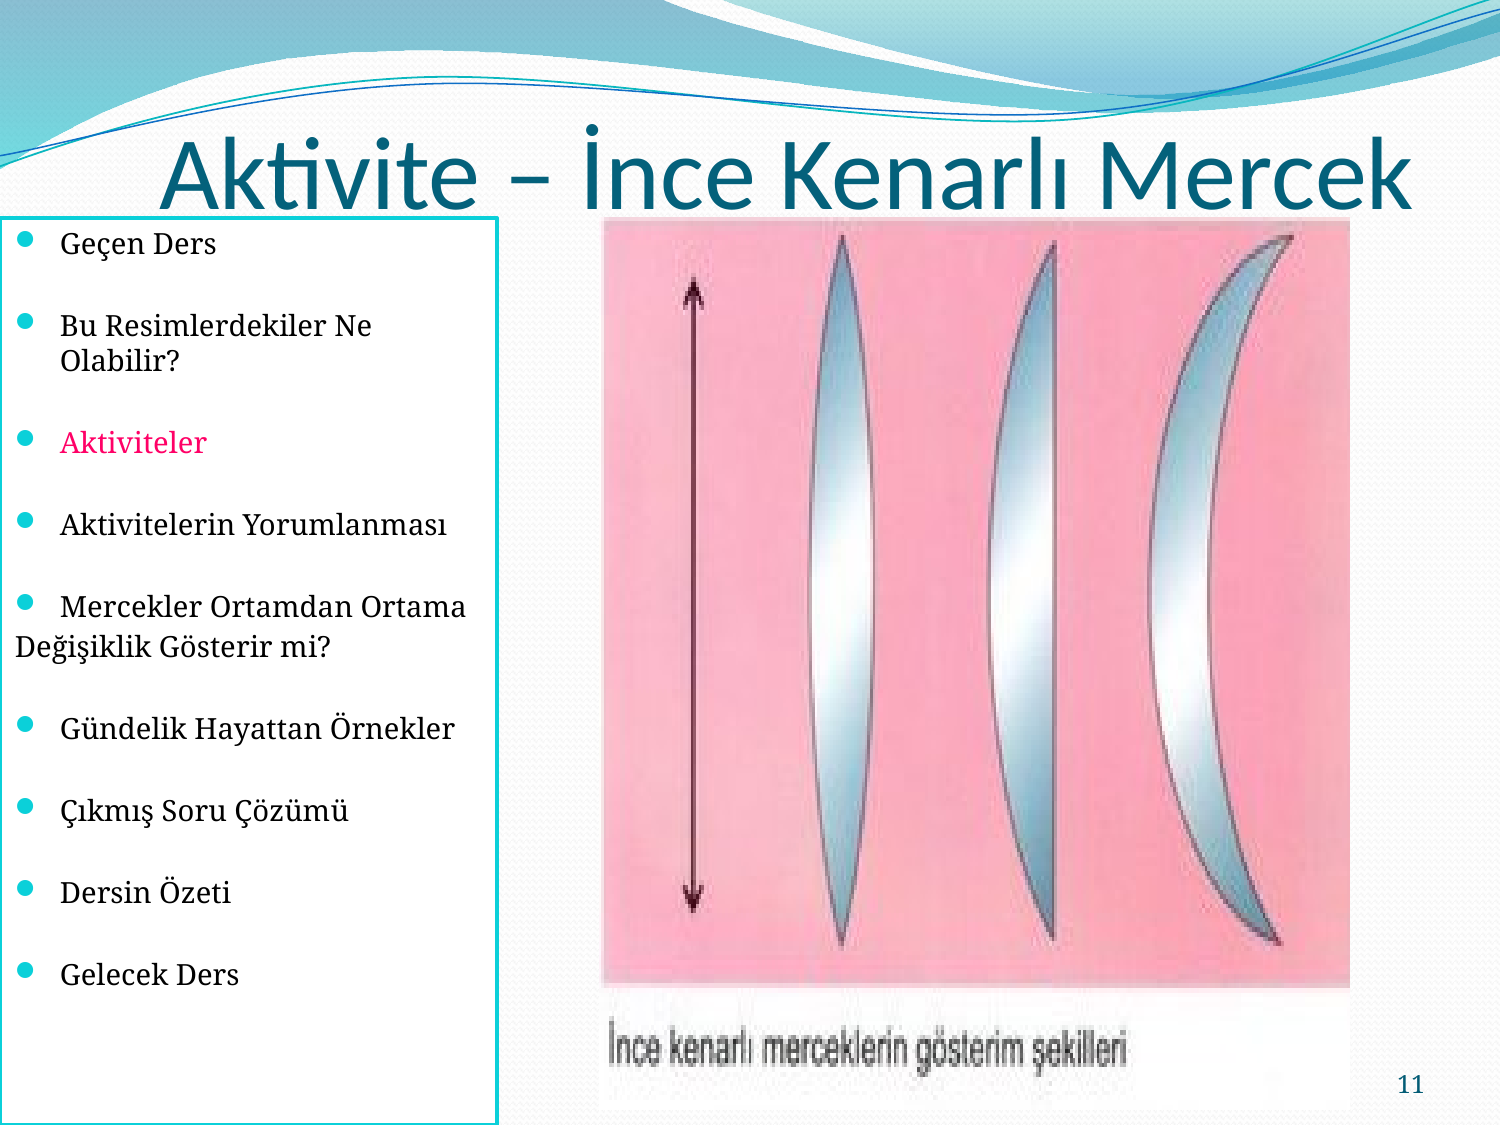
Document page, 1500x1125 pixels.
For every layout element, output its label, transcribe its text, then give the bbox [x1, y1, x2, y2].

title Aktivite – İnce Kenarlı Mercek [112, 42, 1463, 230]
picture [598, 217, 1350, 1110]
text_box Geçen Ders Bu Resimlerdekiler Ne Olabilir? Aktiviteler Aktivitelerin Yorumlanması Mercekler Ortamdan Ortama Değişiklik Gösterir mi? Gündelik Hayattan Örnekler Çıkmış Soru Çözümü Dersin Özeti Gelecek Ders [0, 216, 499, 1125]
slide_number 11 [1356, 1042, 1425, 1103]
